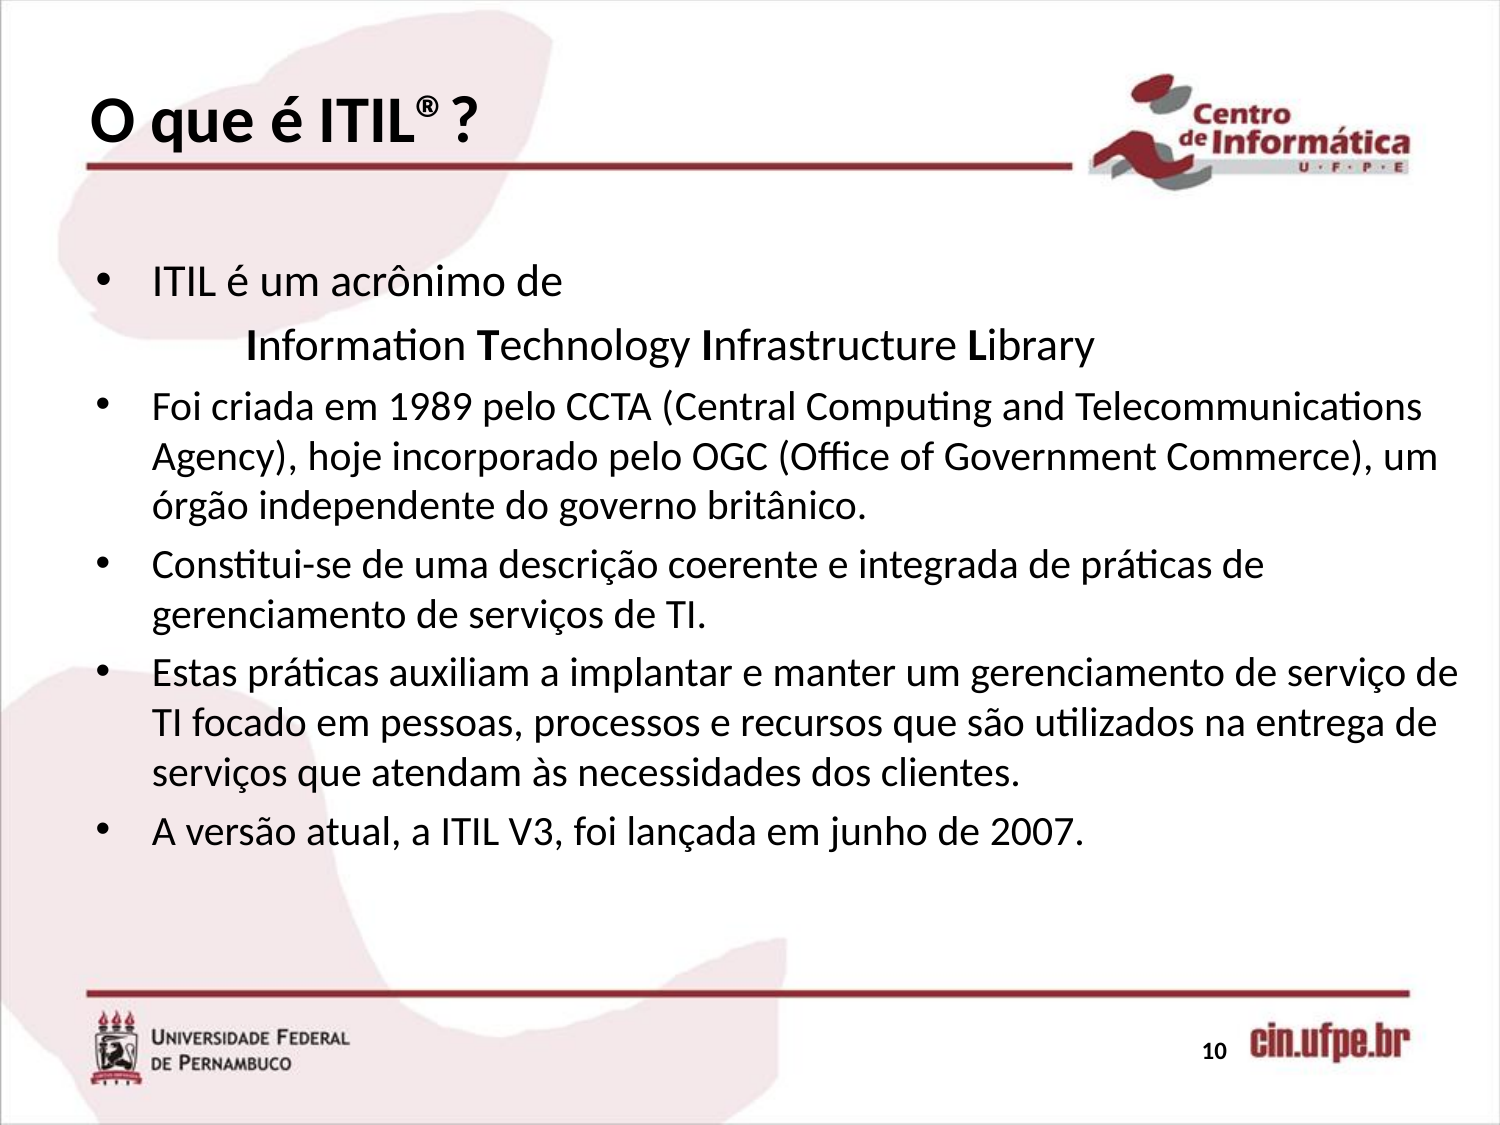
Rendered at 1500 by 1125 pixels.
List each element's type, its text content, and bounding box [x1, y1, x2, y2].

picture [0, 0, 1500, 1125]
text_box ITIL é um acrônimo de Information Technology Infrastructure Library Foi criada em 1989 pelo CCTA (Central Computing and Telecommunications Agency), hoje incorporado pelo OGC (Office of Government Commerce), um órgão independente do governo britânico. Constitui-se de uma descrição coerente e integrada de práticas de gerenciamento de serviços de TI. Estas práticas auxiliam a implantar e manter um gerenciamento de serviço de TI focado em pessoas, processos e recursos que são utilizados na entrega de serviços que atendam às necessidades dos clientes. A versão atual, a ITIL V3, foi lançada em junho de 2007. [80, 243, 1500, 1118]
title O que é ITIL®? [75, 45, 1425, 188]
